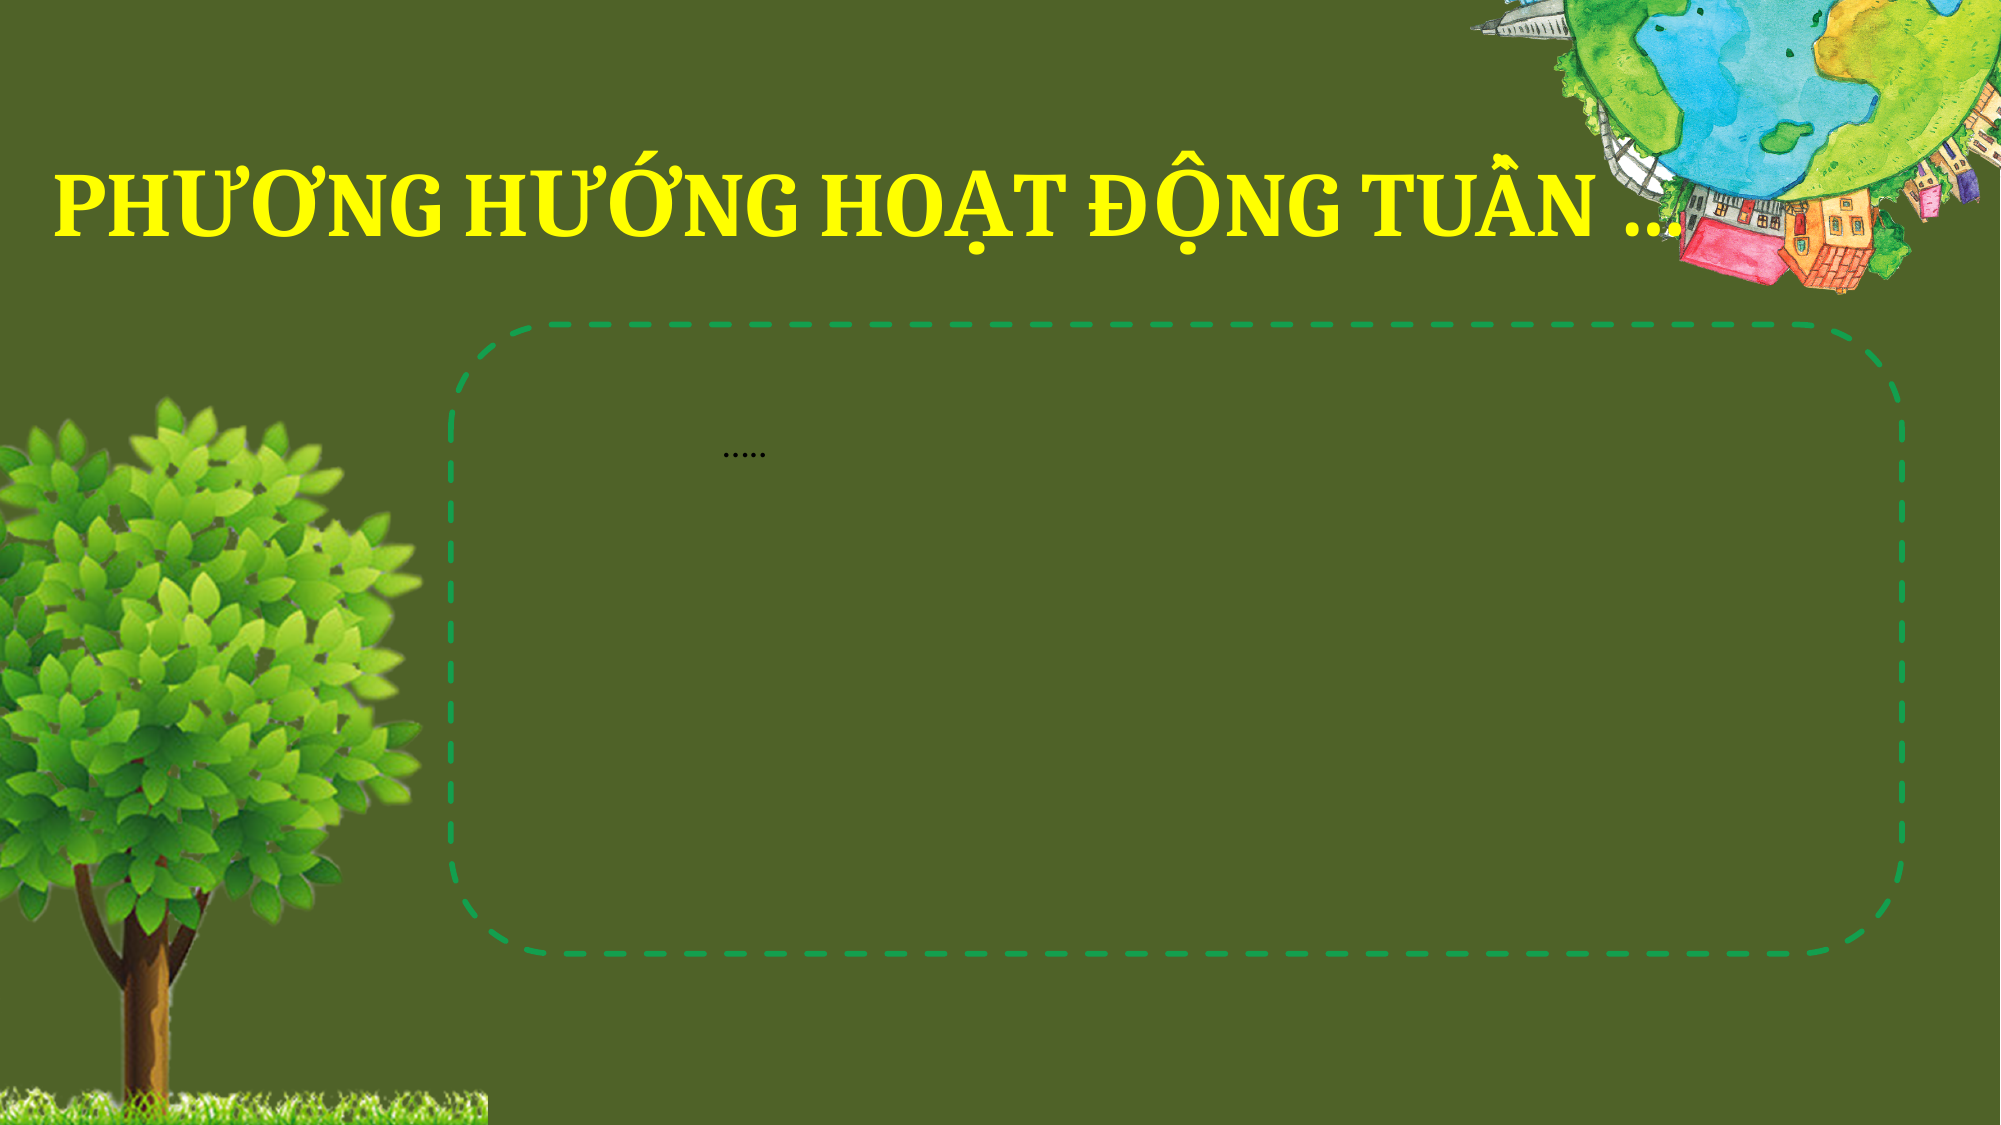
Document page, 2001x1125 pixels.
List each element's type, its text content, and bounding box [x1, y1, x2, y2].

picture [1448, 0, 2001, 365]
text_box ….. [708, 412, 1413, 473]
text_box PHƯƠNG HƯỚNG HOẠT ĐỘNG TUẦN … [29, 130, 1448, 271]
picture [0, 290, 494, 1125]
text_box [494, 323, 1903, 955]
